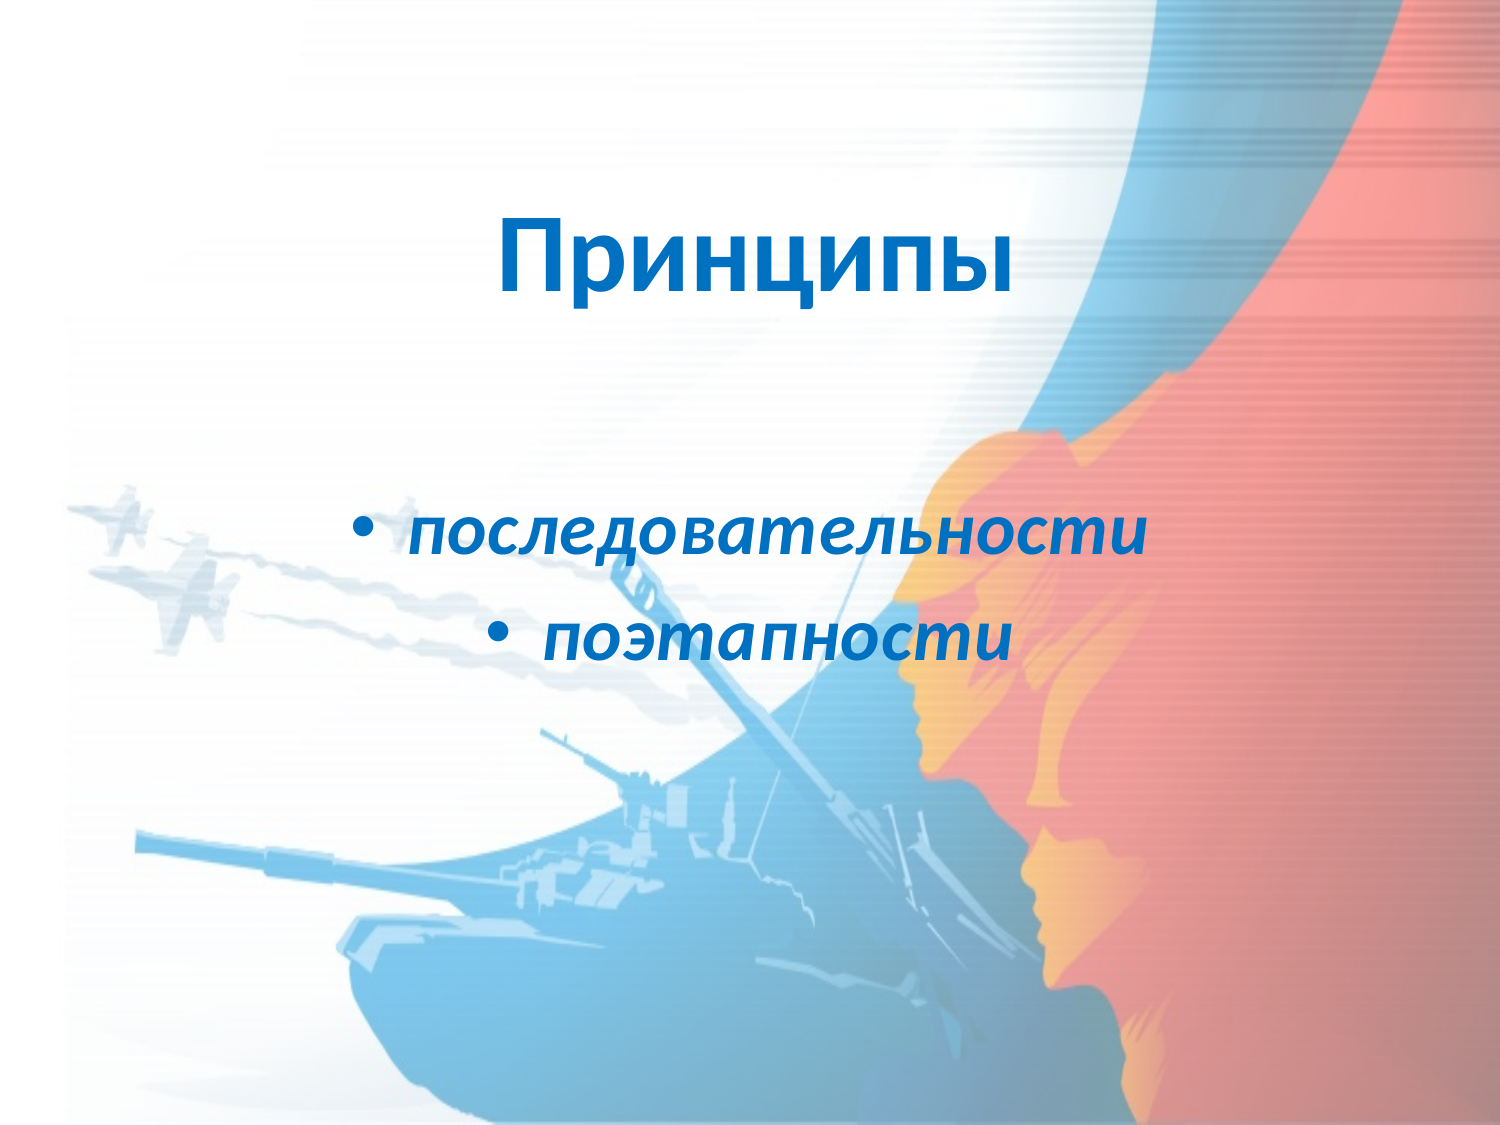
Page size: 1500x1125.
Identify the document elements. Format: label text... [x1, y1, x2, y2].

list последовательности поэтапности [74, 262, 1426, 1006]
title Принципы [81, 152, 1433, 341]
